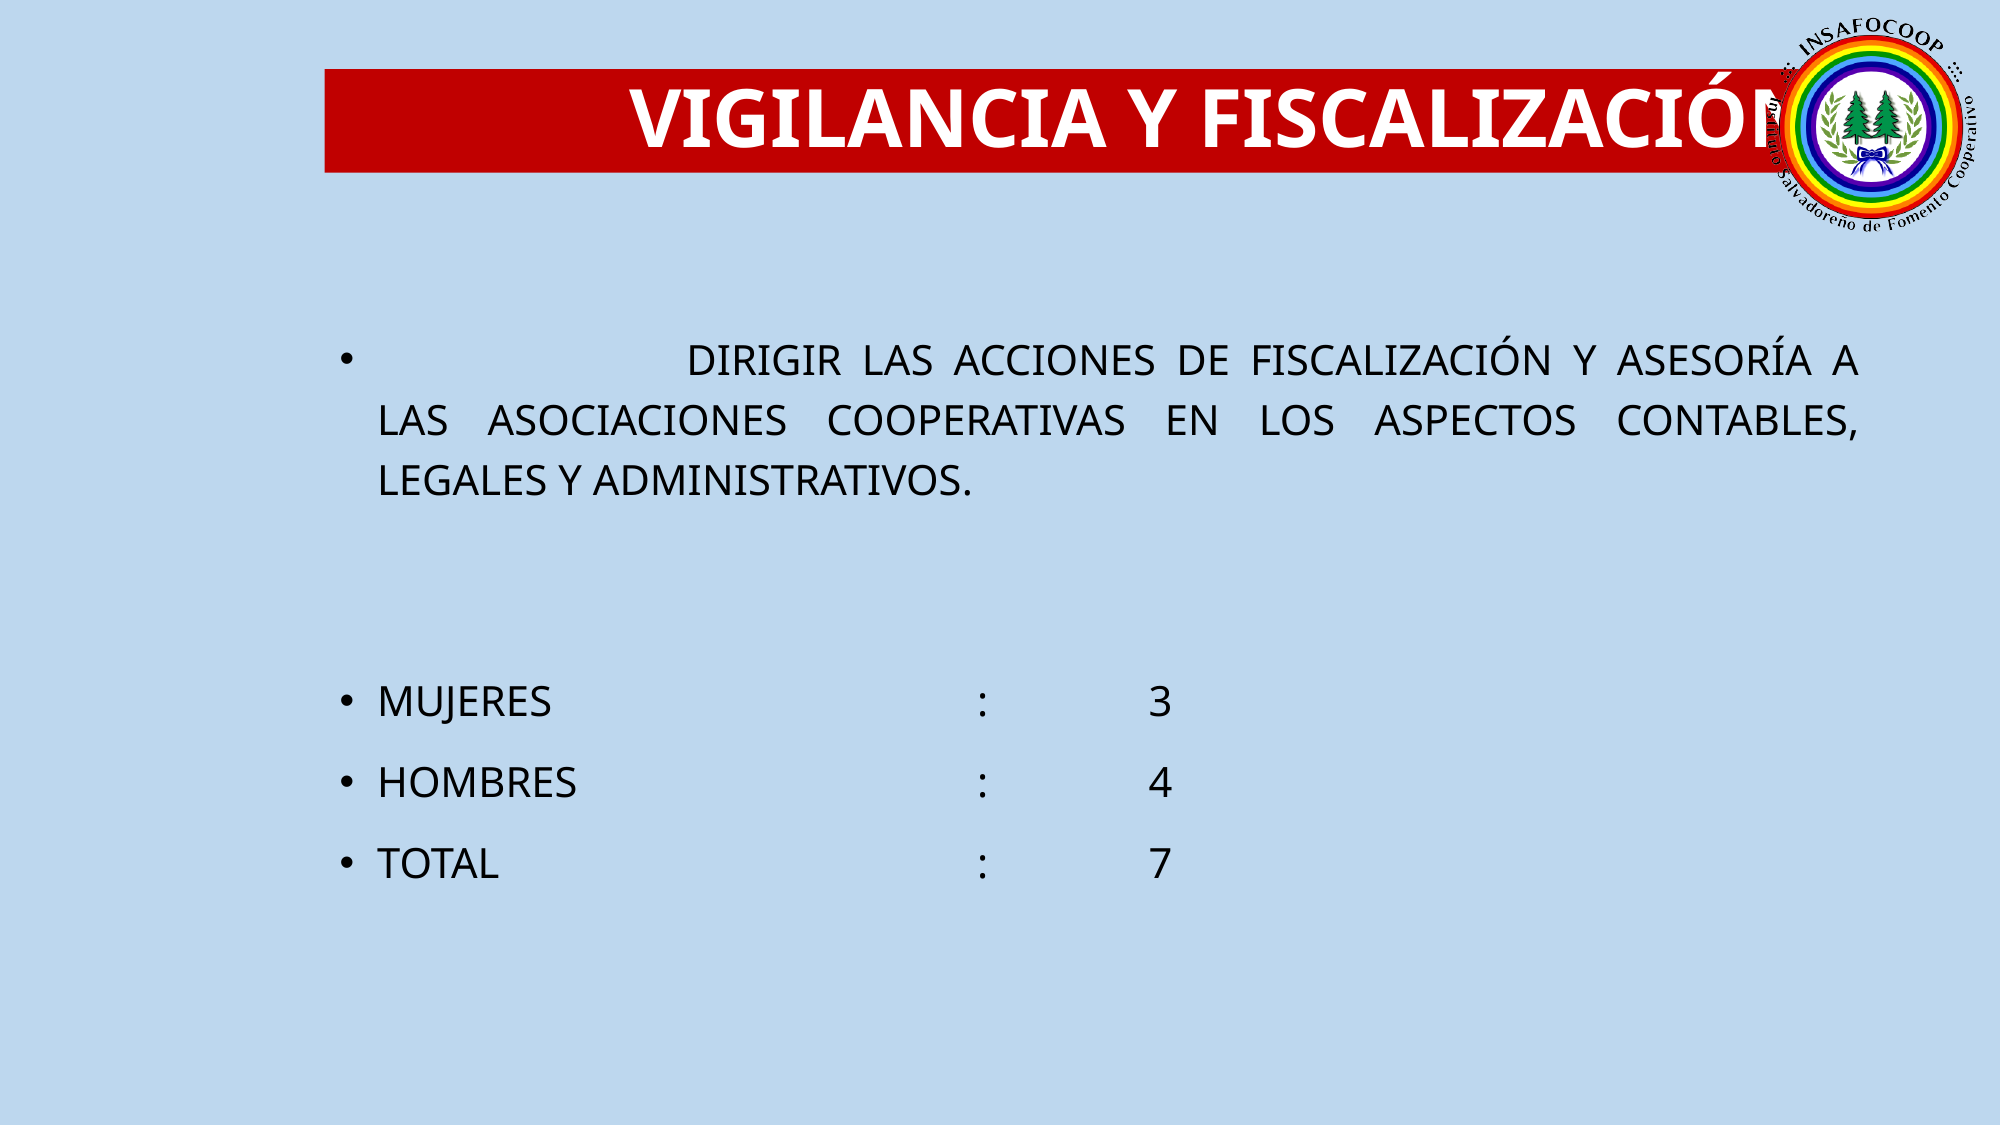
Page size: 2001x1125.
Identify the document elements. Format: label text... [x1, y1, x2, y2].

list Dirigir las acciones de fiscalización y asesoría a las Asociaciones Cooperativas en los aspectos contables, legales y administrativos. Mujeres : 3 Hombres : 4 Total : 7 [324, 316, 1876, 953]
picture [1765, 17, 1977, 233]
title Vigilancia y Fiscalización [324, 69, 1760, 173]
